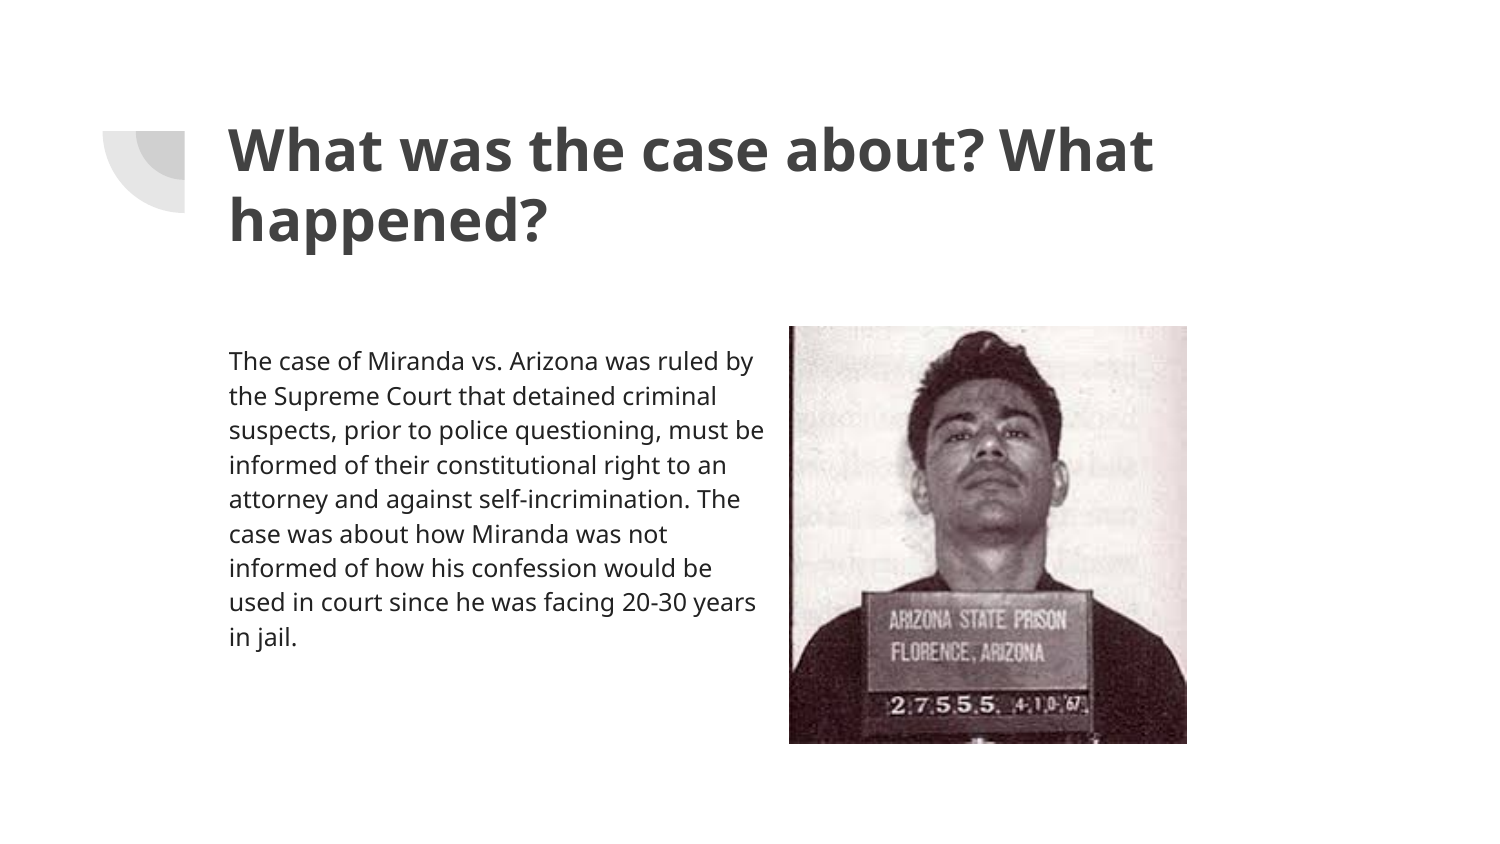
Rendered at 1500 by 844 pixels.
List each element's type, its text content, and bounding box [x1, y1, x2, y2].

picture [788, 326, 1187, 744]
title What was the case about? What happened? [213, 98, 1368, 263]
list The case of Miranda vs. Arizona was ruled by the Supreme Court that detained criminal suspects, prior to police questioning, must be informed of their constitutional right to an attorney and against self-incrimination. The case was about how Miranda was not informed of how his confession would be used in court since he was facing 20-30 years in jail. [213, 326, 786, 744]
